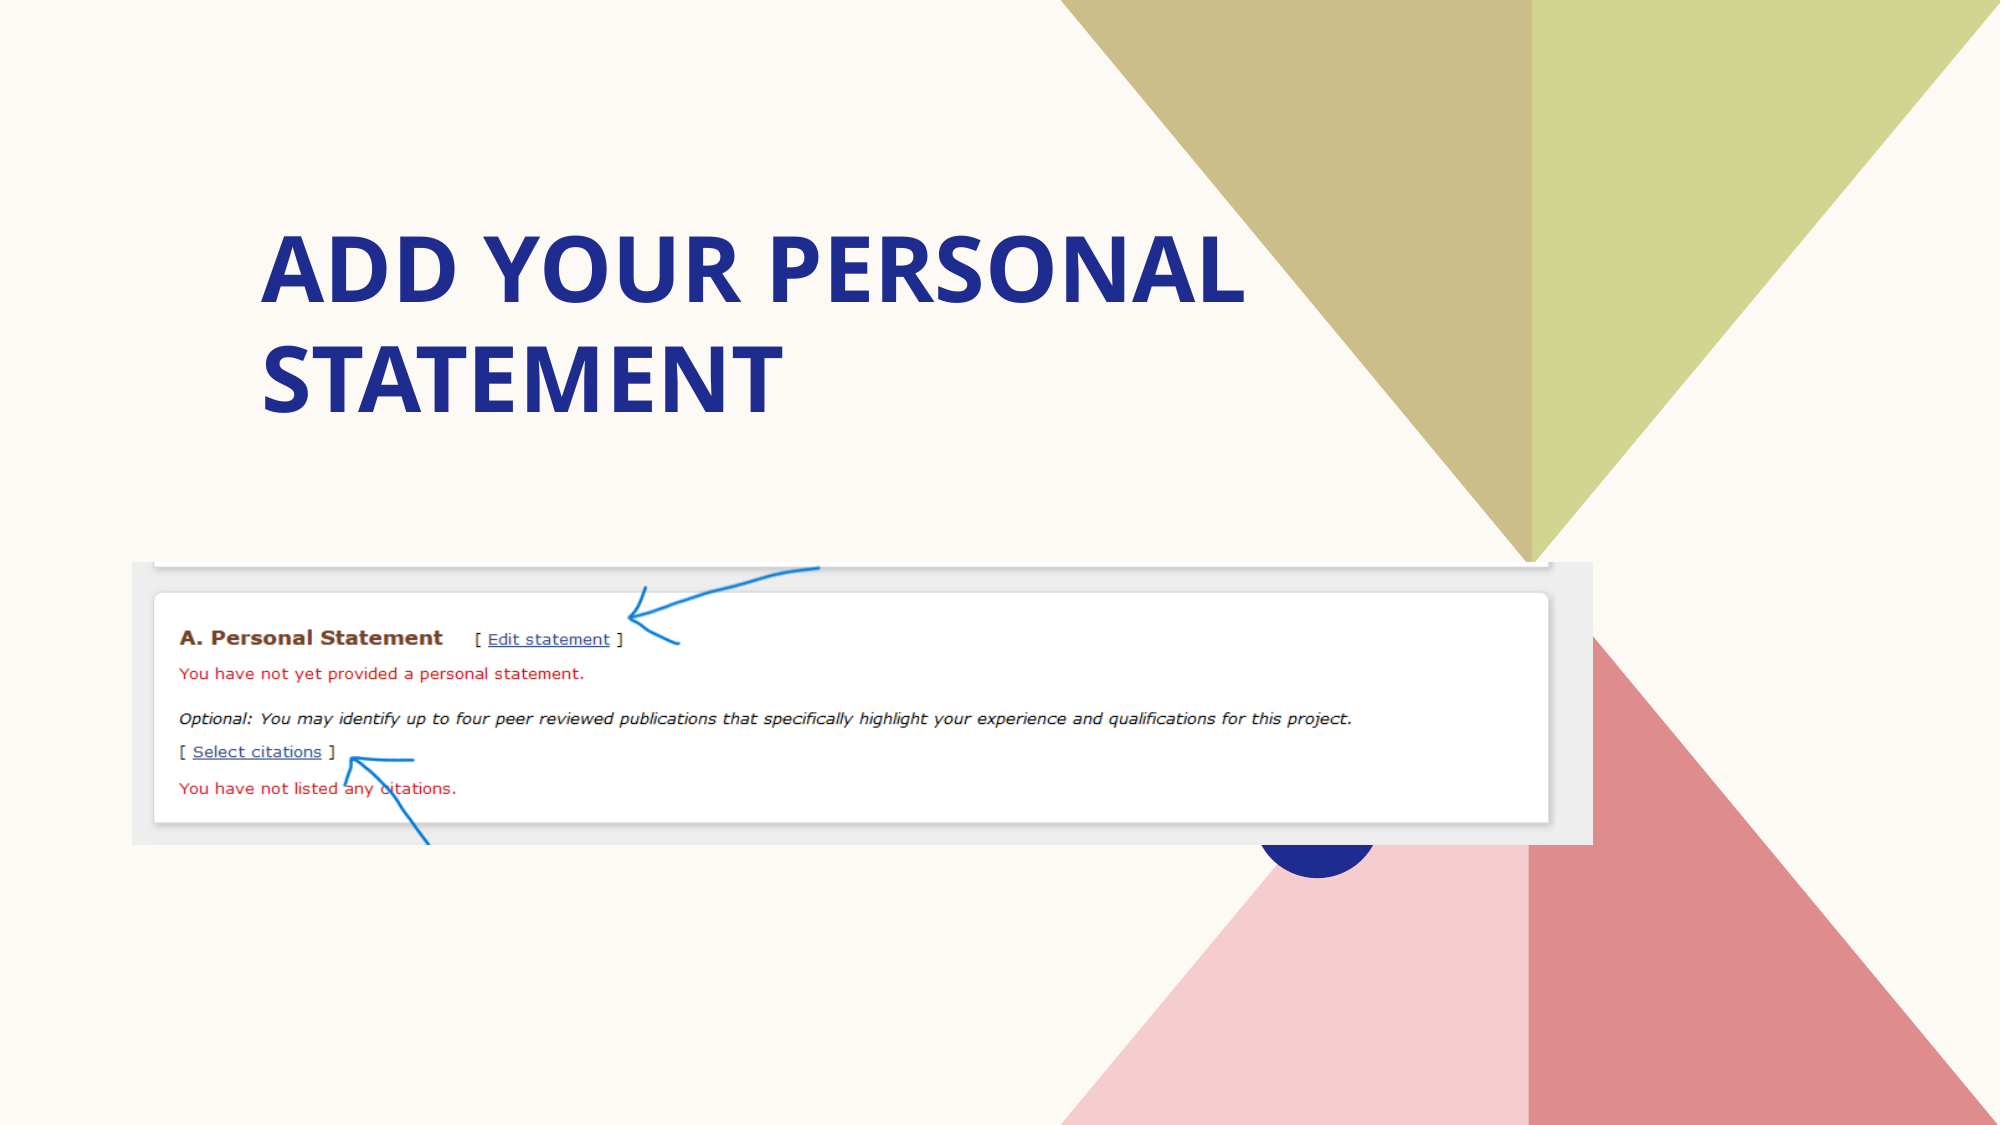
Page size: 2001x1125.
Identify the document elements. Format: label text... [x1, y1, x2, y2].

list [132, 562, 1592, 845]
title Add your Personal statement [246, 14, 1437, 438]
